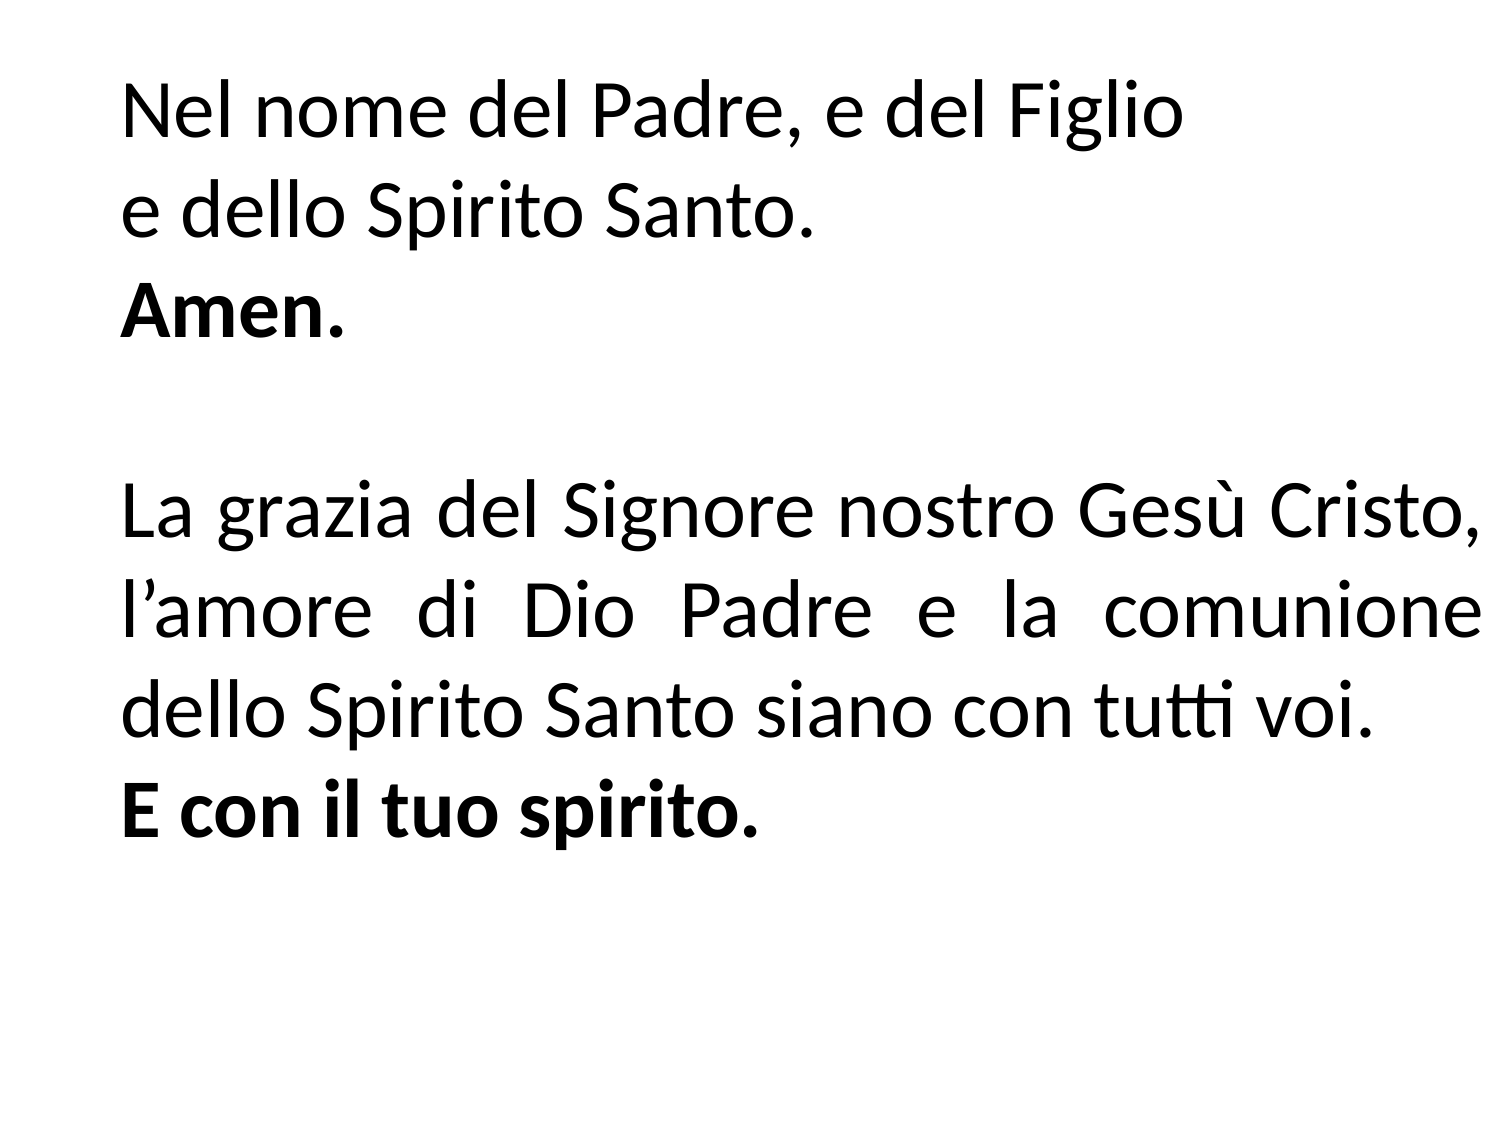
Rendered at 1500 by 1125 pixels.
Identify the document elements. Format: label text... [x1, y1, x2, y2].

text_box Nel nome del Padre, e del Figlio e dello Spirito Santo. Amen. La grazia del Signore nostro Gesù Cristo, l’amore di Dio Padre e la comunione dello Spirito Santo siano con tutti voi. E con il tuo spirito. [105, 46, 1500, 862]
